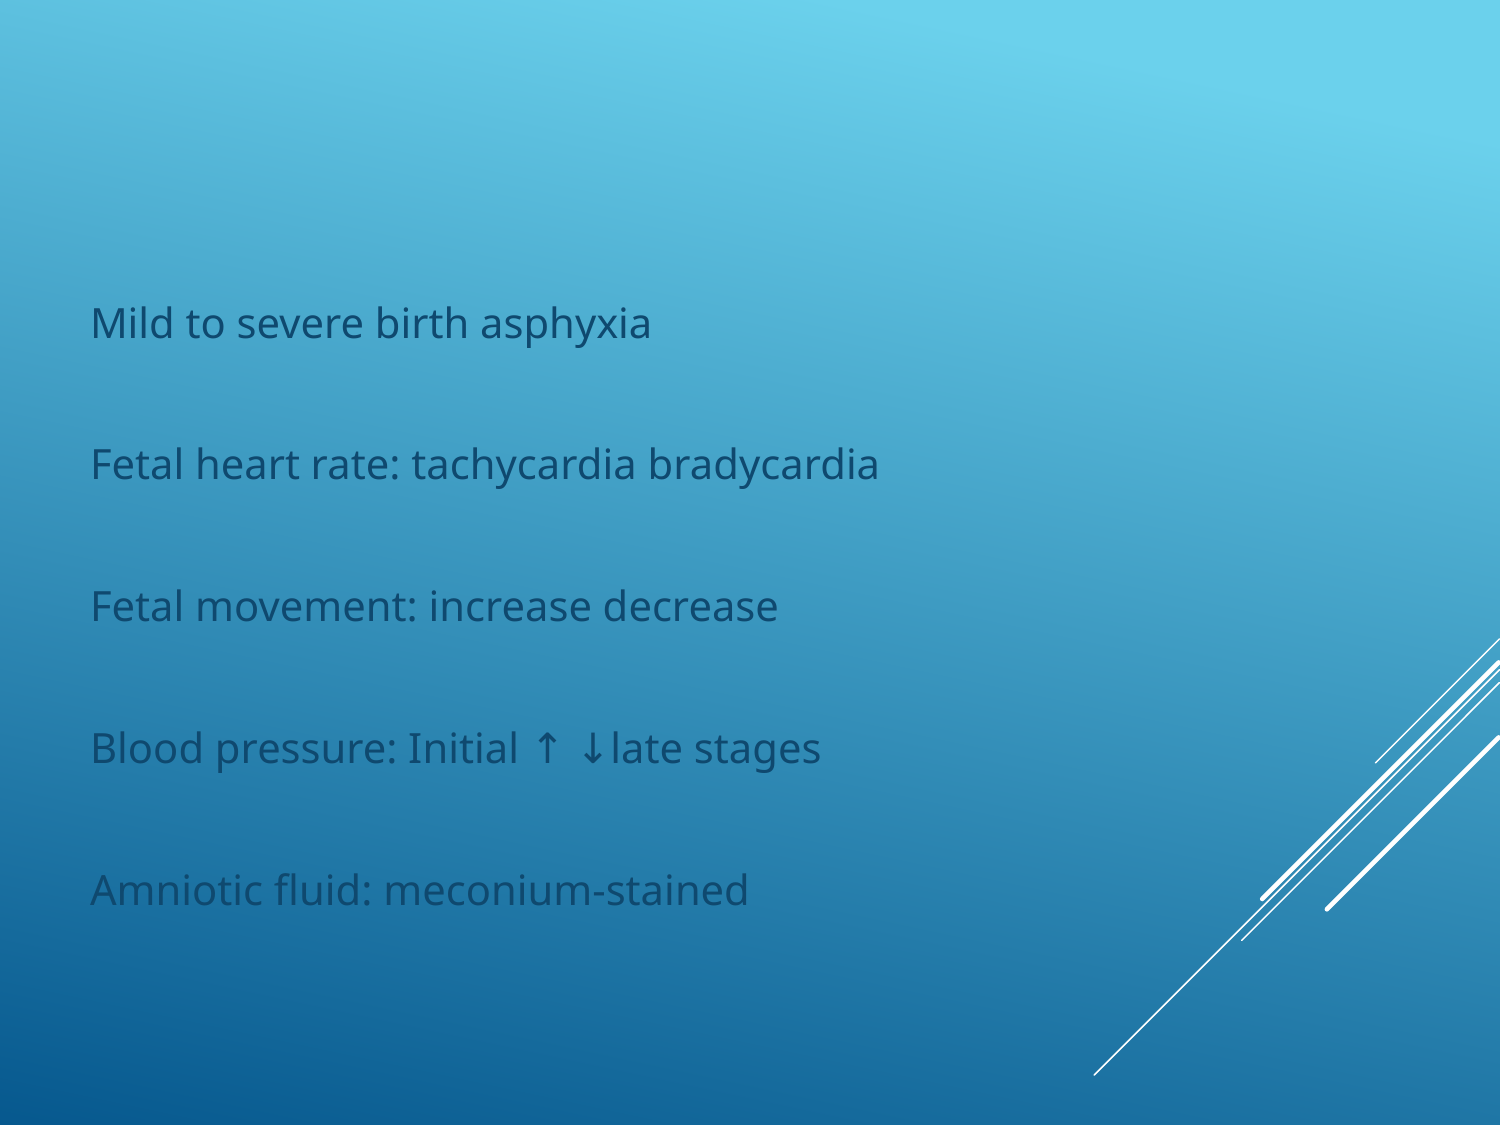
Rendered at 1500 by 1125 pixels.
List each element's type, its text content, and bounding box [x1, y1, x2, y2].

list Mild to severe birth asphyxia Fetal heart rate: tachycardia bradycardia Fetal movement: increase decrease Blood pressure: Initial ↑ ↓late stages Amniotic fluid: meconium-stained [75, 174, 1425, 1035]
